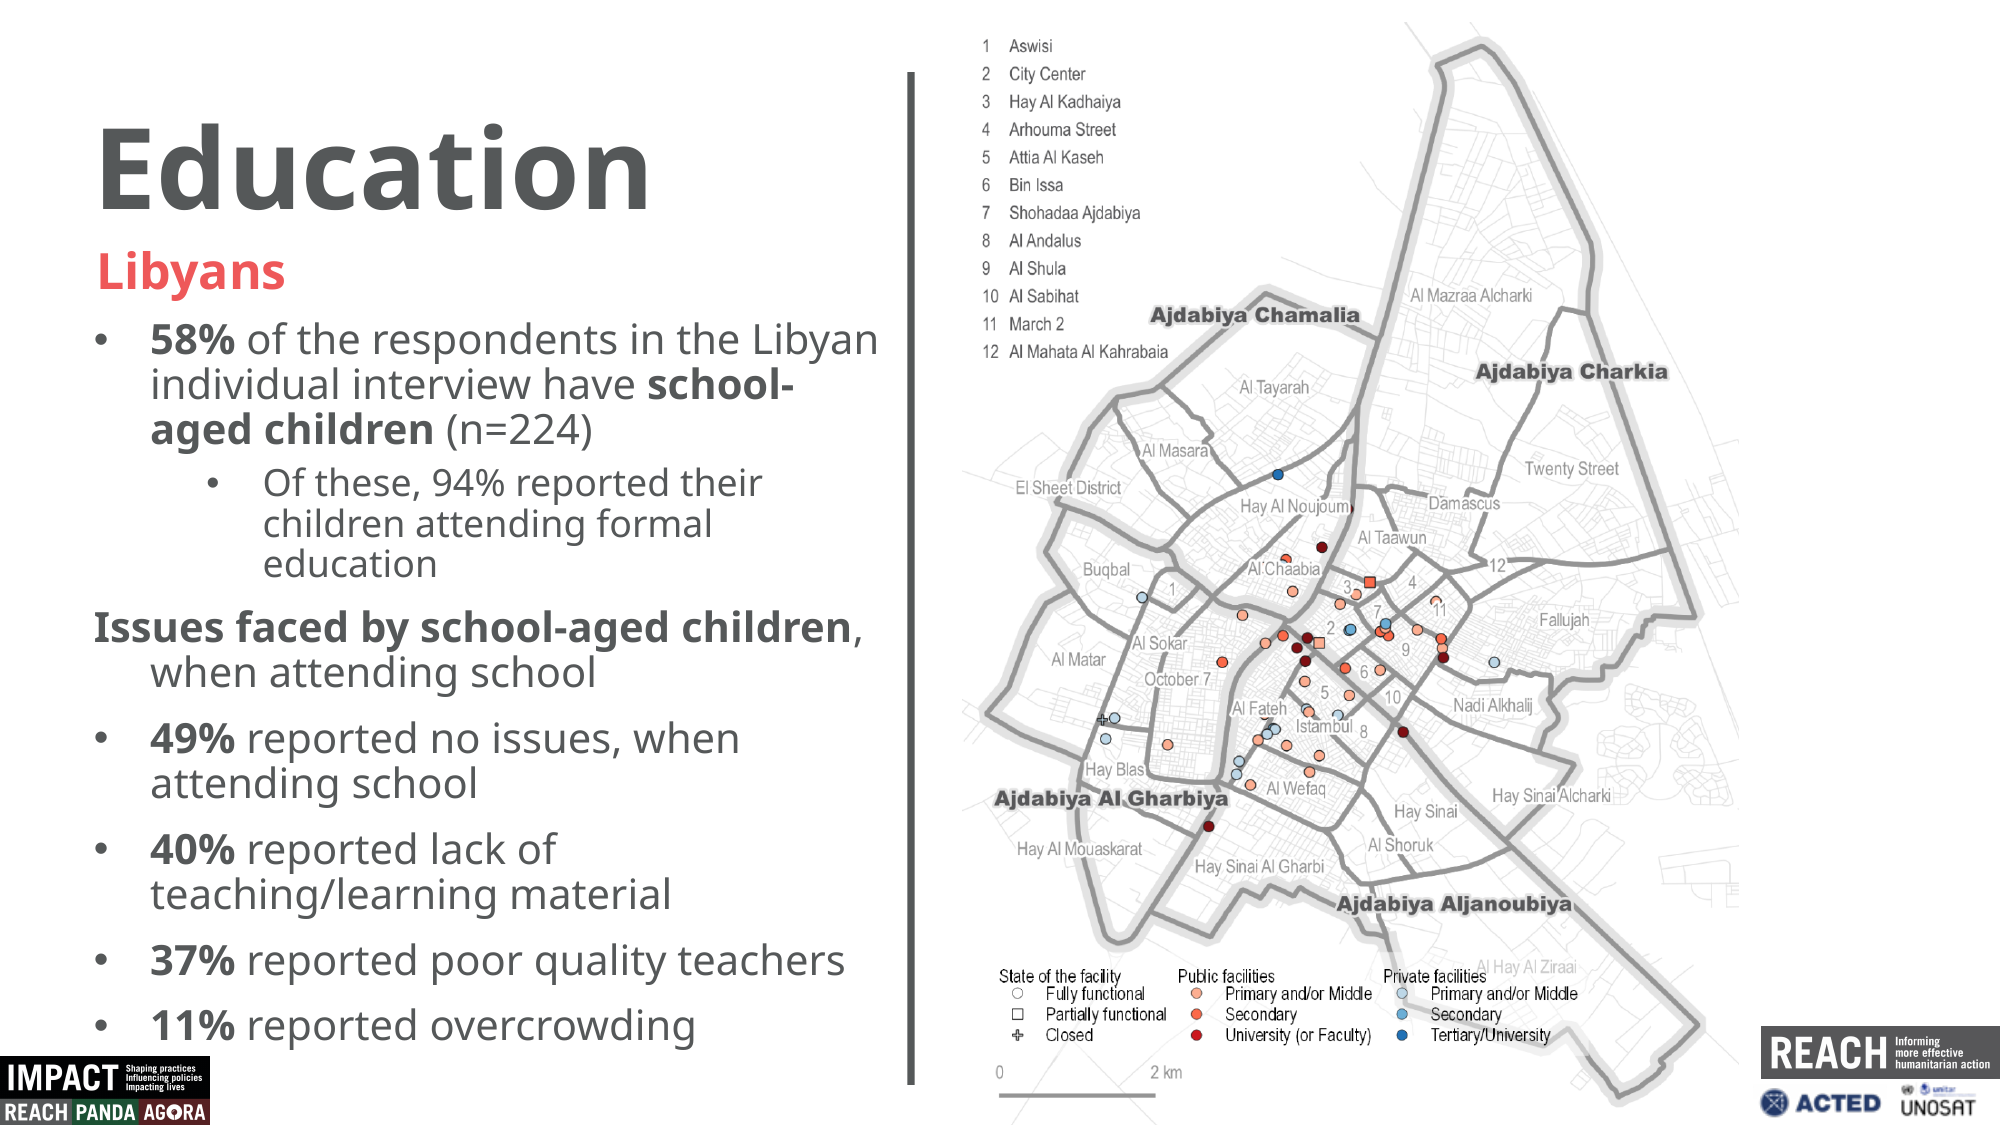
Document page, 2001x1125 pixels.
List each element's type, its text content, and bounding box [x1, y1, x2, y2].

list Libyans [81, 238, 848, 328]
picture [962, 22, 1739, 1125]
list Education [78, 105, 856, 239]
picture [1753, 1084, 1887, 1122]
picture [1761, 1026, 2000, 1121]
picture [0, 1056, 210, 1125]
list 58% of the respondents in the Libyan individual interview have school-aged children (n=224) Of these, 94% reported their children attending formal education Issues faced by school-aged children, when attending school 49% reported no issues, when attending school 40% reported lack of teaching/learning material 37% reported poor quality teachers 11% reported overcrowding [78, 311, 905, 1020]
